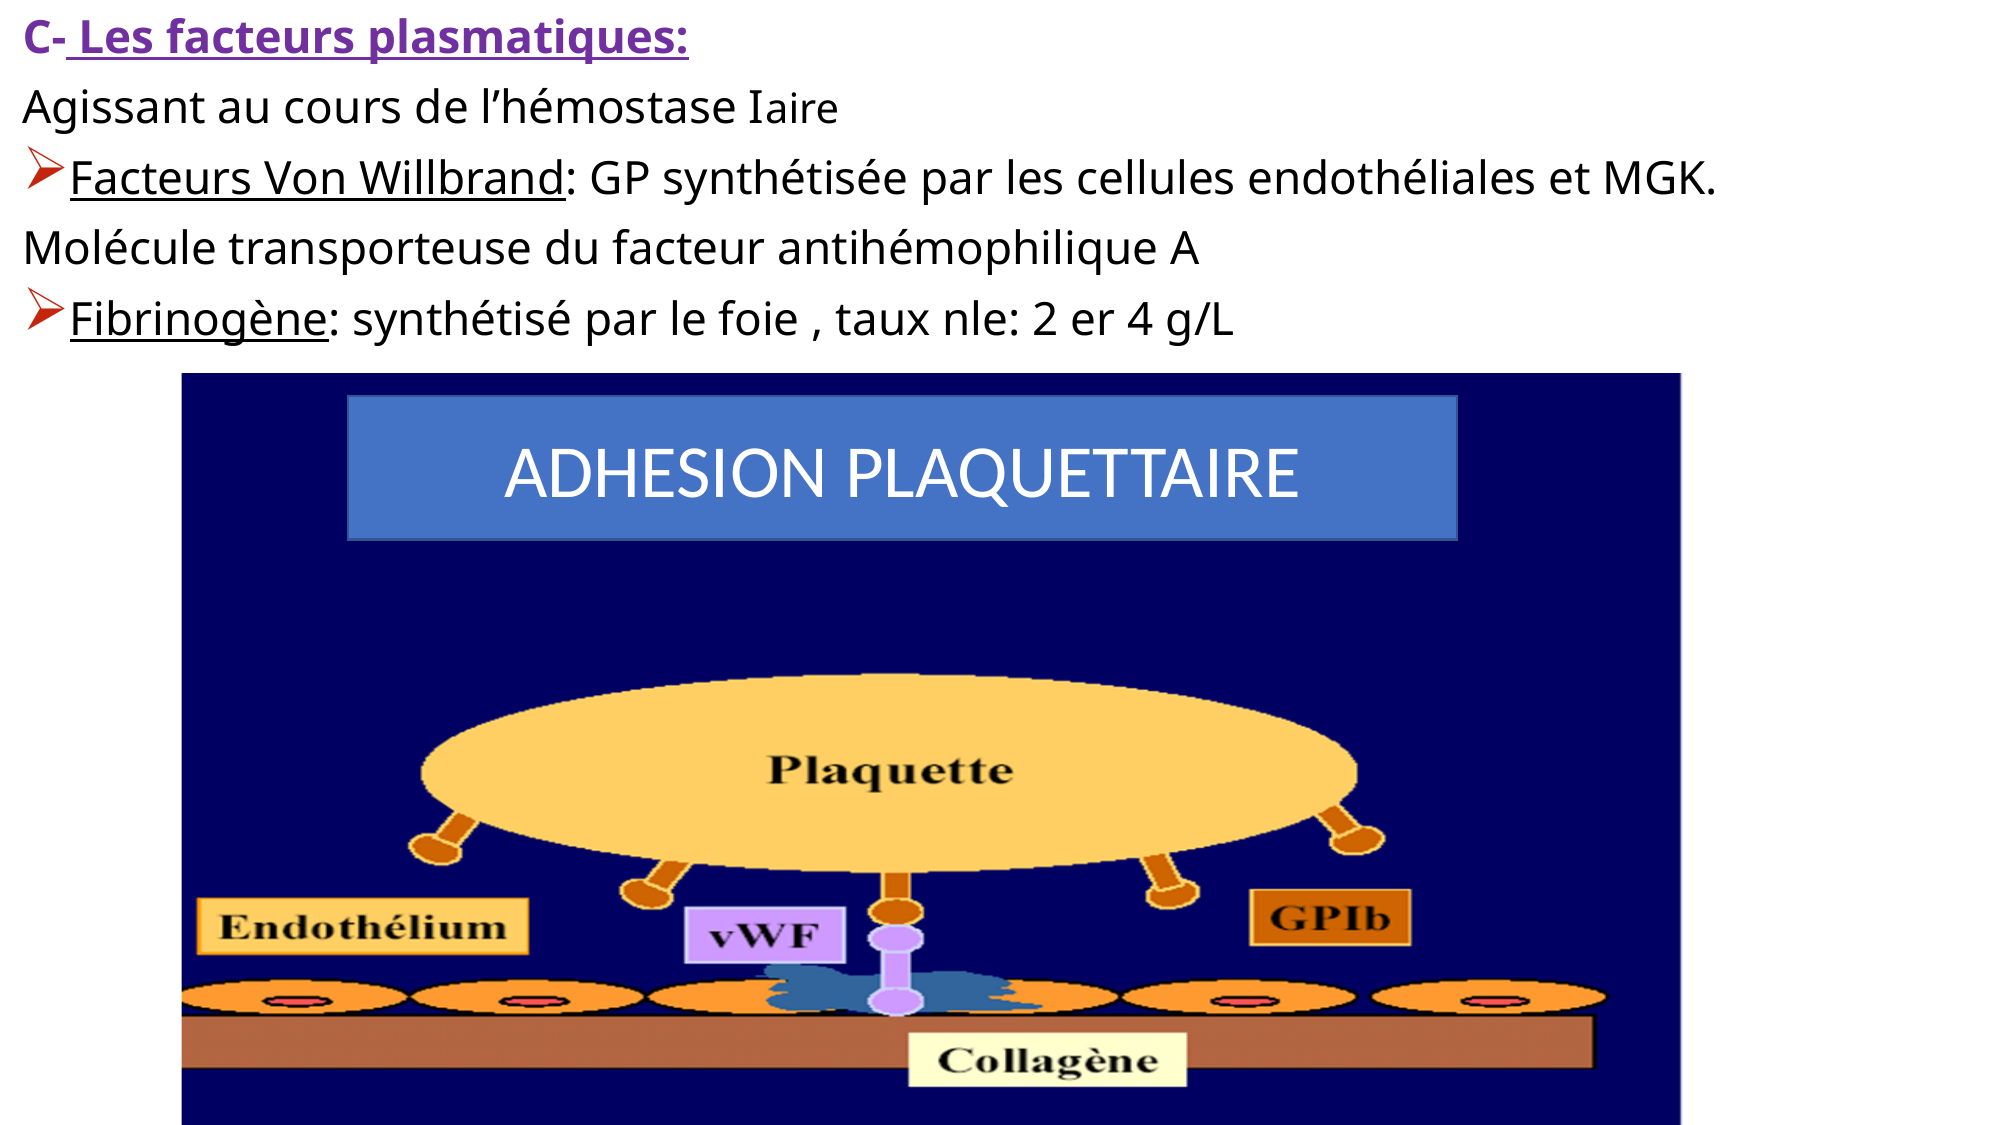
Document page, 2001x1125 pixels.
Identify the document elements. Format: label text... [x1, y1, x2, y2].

subtitle C- Les facteurs plasmatiques: Agissant au cours de l’hémostase Iaire Facteurs Von Willbrand: GP synthétisée par les cellules endothéliales et MGK. Molécule transporteuse du facteur antihémophilique A Fibrinogène: synthétisé par le foie , taux nle: 2 er 4 g/L [0, 0, 2000, 1125]
picture [181, 373, 1776, 1125]
